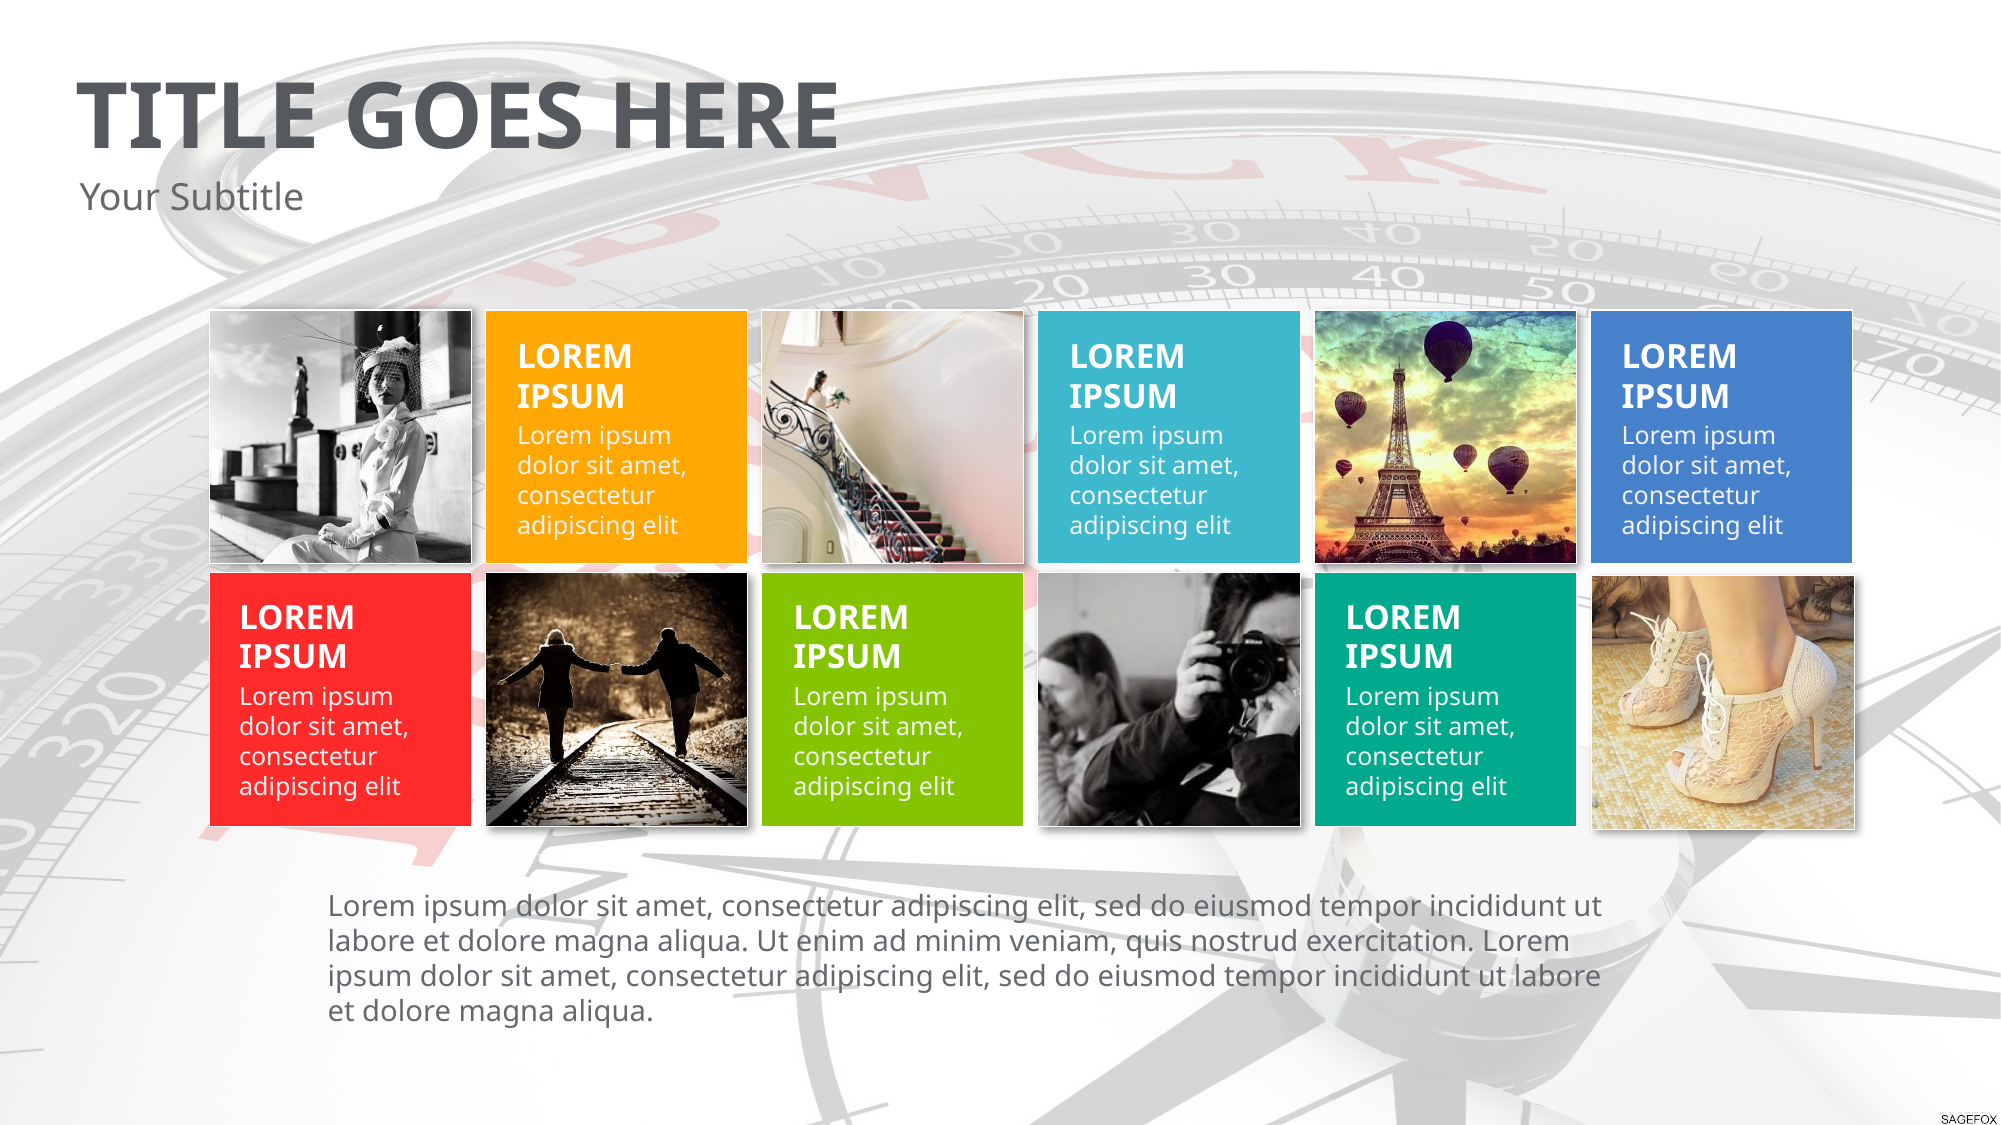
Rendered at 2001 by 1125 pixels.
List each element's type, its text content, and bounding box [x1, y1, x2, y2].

text_box [208, 309, 473, 565]
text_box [1037, 309, 1301, 564]
text_box [1037, 572, 1301, 828]
text_box [761, 309, 1025, 565]
picture [1938, 1114, 1999, 1125]
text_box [209, 572, 472, 827]
text_box Lorem ipsum dolor sit amet, consectetur adipiscing elit, sed do eiusmod tempor incididunt ut labore et dolore magna aliqua. Ut enim ad minim veniam, quis nostrud exercitation. Lorem ipsum dolor sit amet, consectetur adipiscing elit, sed do eiusmod tempor incididunt ut labore et dolore magna aliqua. [312, 879, 1649, 1035]
text_box [1591, 574, 1855, 830]
text_box [485, 572, 749, 828]
text_box [1313, 309, 1577, 565]
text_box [761, 572, 1024, 827]
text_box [60, 49, 1020, 227]
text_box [485, 309, 748, 564]
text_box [1313, 572, 1577, 827]
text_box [1590, 309, 1853, 564]
